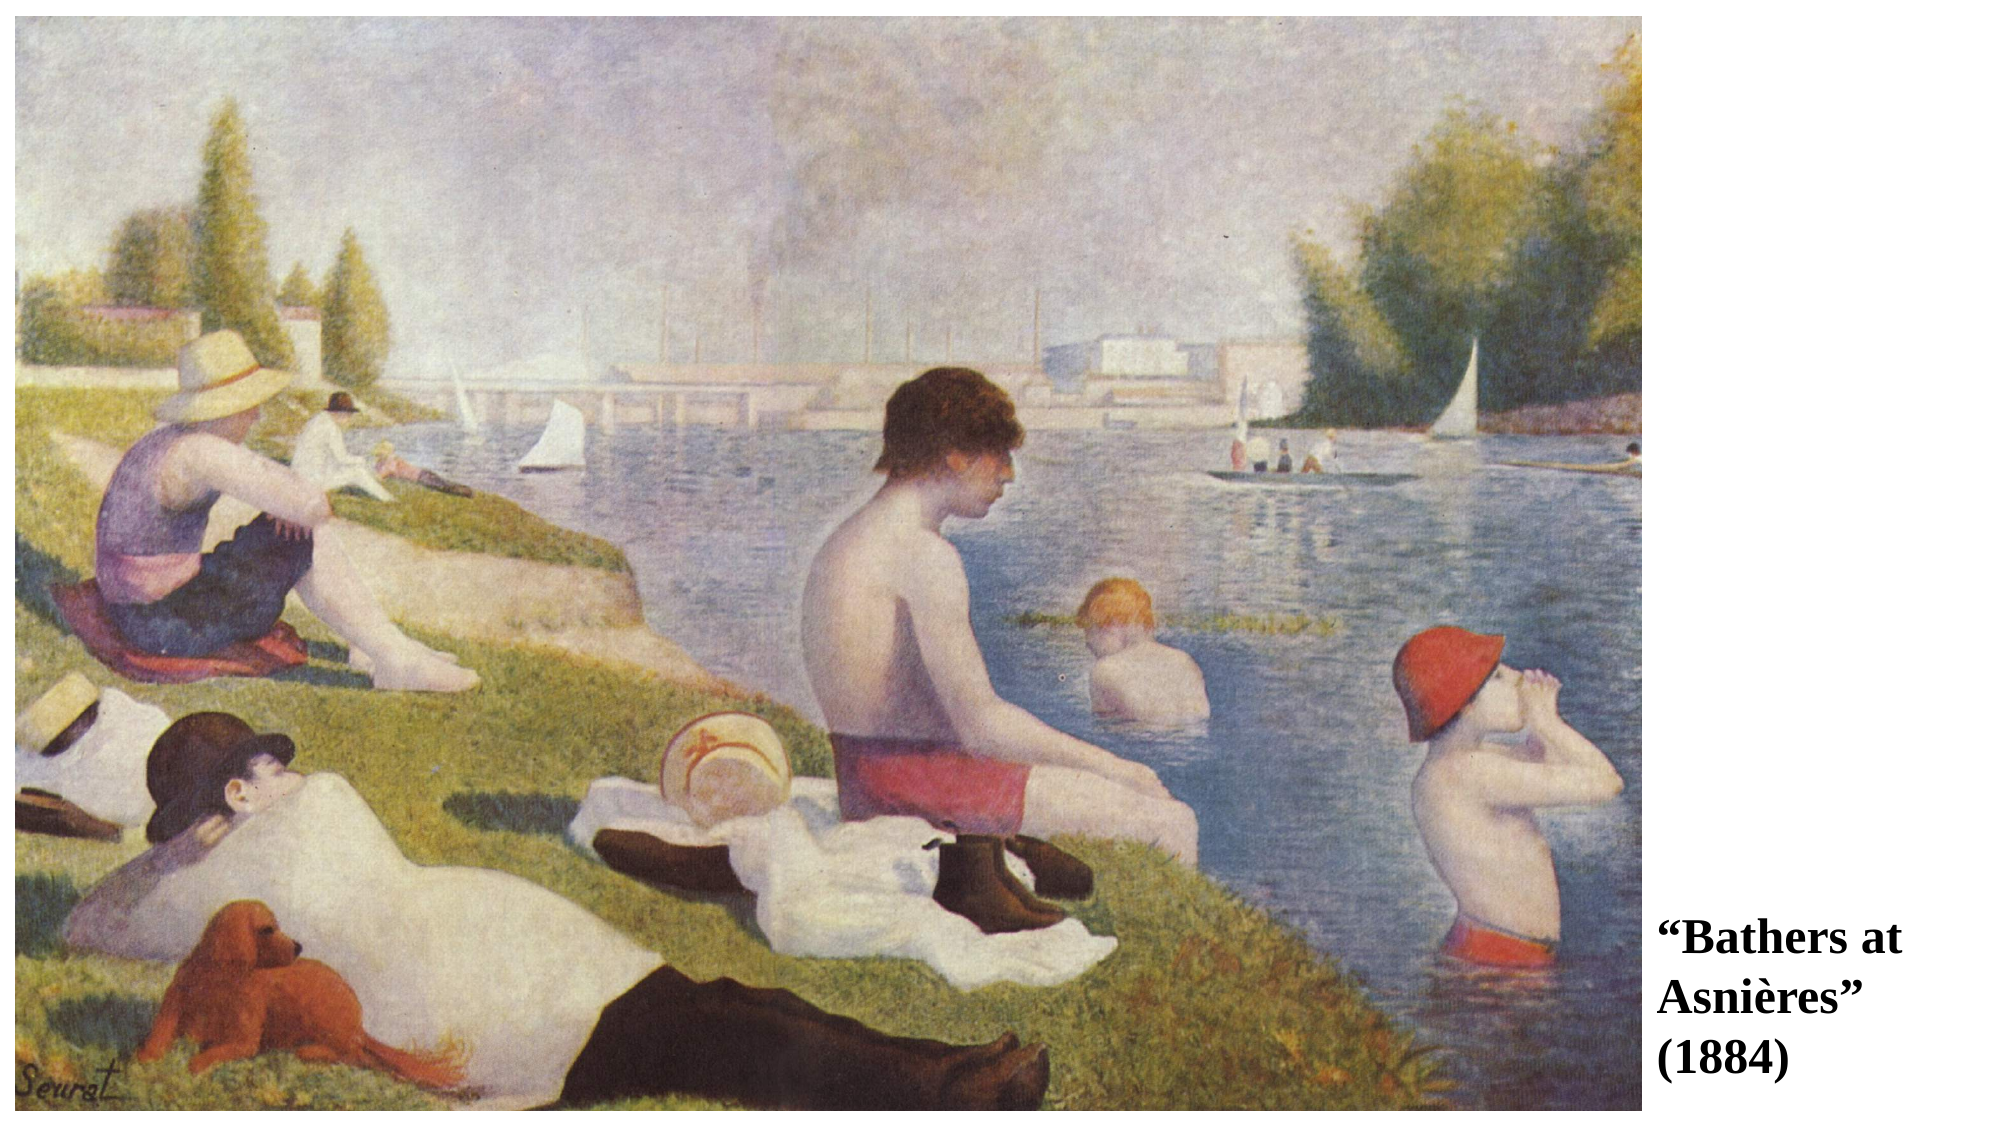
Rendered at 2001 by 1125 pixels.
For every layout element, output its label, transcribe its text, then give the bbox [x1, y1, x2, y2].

text_box “Bathers at Asnières” (1884) [1642, 895, 1953, 1091]
picture [15, 16, 1642, 1111]
